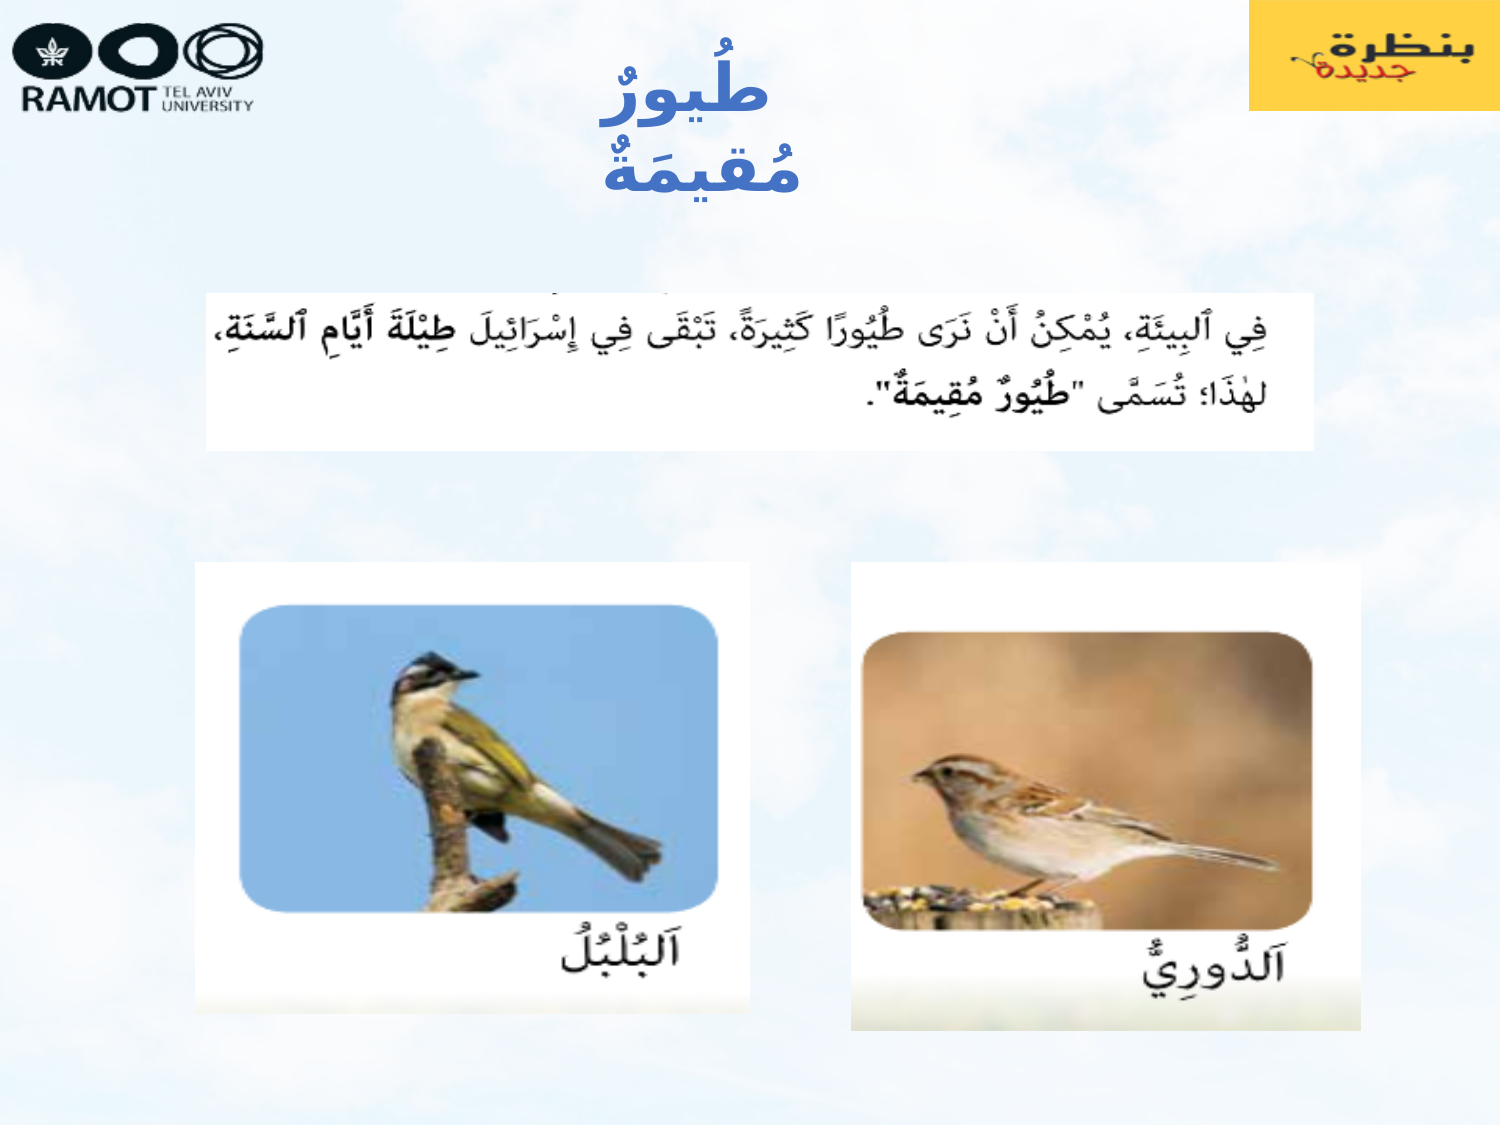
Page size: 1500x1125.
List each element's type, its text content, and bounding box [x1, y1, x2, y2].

picture [206, 293, 1314, 451]
text_box طُيورٌ مُقيمَةٌ [587, 37, 974, 212]
picture [194, 562, 750, 1014]
picture [1249, 0, 1500, 111]
picture [0, 11, 277, 122]
picture [851, 562, 1361, 1031]
